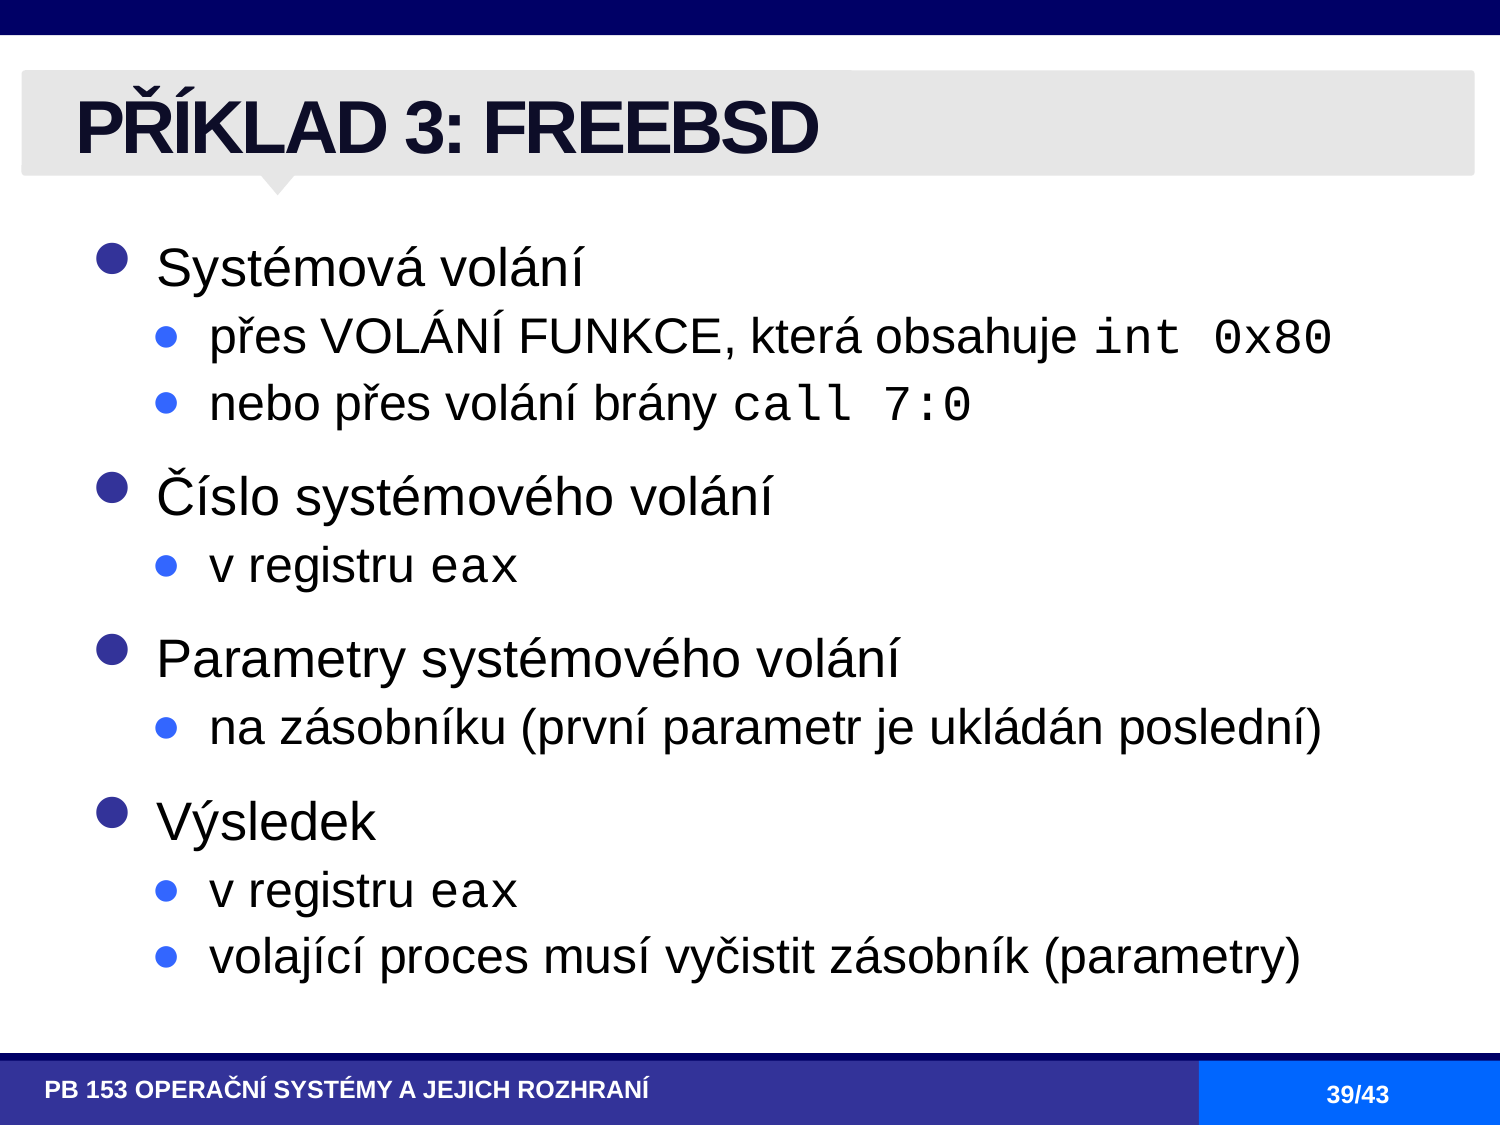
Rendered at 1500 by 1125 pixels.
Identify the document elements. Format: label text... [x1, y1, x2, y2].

list Systémová volání přes VOLÁNÍ FUNKCE, která obsahuje int 0x80 nebo přes volání brány call 7:0 Číslo systémového volání v registru eax Parametry systémového volání na zásobníku (první parametr je ukládán poslední) Výsledek v registru eax volající proces musí vyčistit zásobník (parametry) [76, 231, 1460, 1024]
footer PB 153 OPERAČNÍ SYSTÉMY A JEJICH ROZHRANÍ [29, 1065, 1200, 1125]
title PŘÍKLAD 3: FREEBSD [74, 44, 1471, 209]
